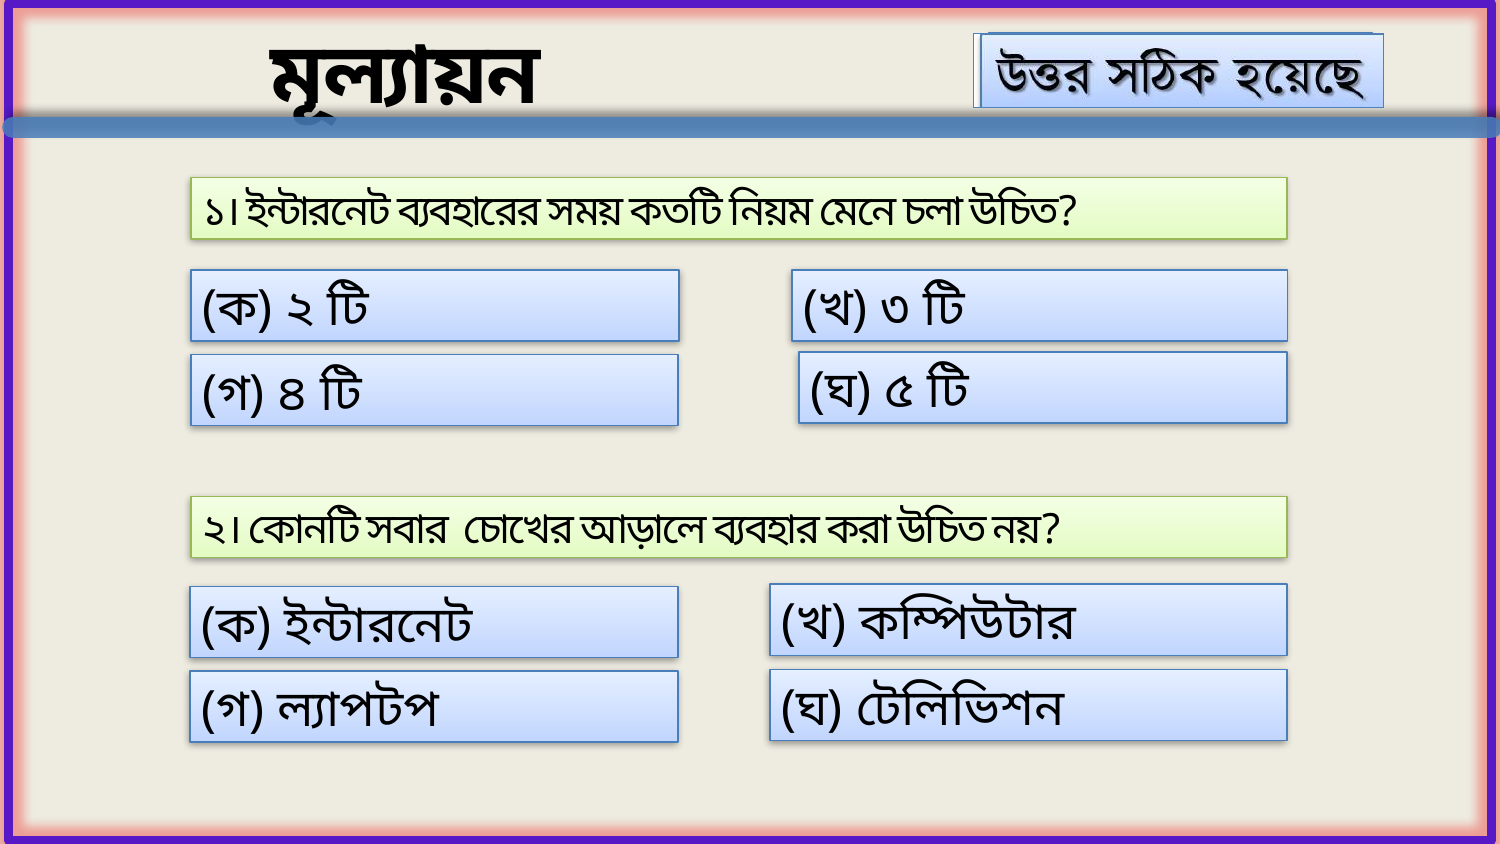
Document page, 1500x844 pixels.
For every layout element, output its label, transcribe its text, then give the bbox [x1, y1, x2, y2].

text_box (খ) ৩ টি [791, 269, 1288, 342]
text_box (গ) ল্যাপটপ [189, 670, 679, 743]
picture [973, 33, 1384, 108]
text_box ১। ইন্টারনেট ব্যবহারের সময় কতটি নিয়ম মেনে চলা উচিত? [190, 177, 1288, 240]
text_box (গ) ৪ টি [190, 354, 679, 426]
text_box মূল্যায়ন [202, 36, 609, 103]
text_box (ক) ইন্টারনেট [189, 586, 679, 658]
text_box (খ) কম্পিউটার [769, 583, 1288, 656]
text_box (ক) ২ টি [190, 269, 680, 342]
text_box (ঘ) ৫ টি [798, 351, 1288, 424]
text_box (ঘ) টেলিভিশন [769, 669, 1288, 741]
text_box ২। কোনটি সবার চোখের আড়ালে ব্যবহার করা উচিত নয়? [190, 496, 1288, 558]
